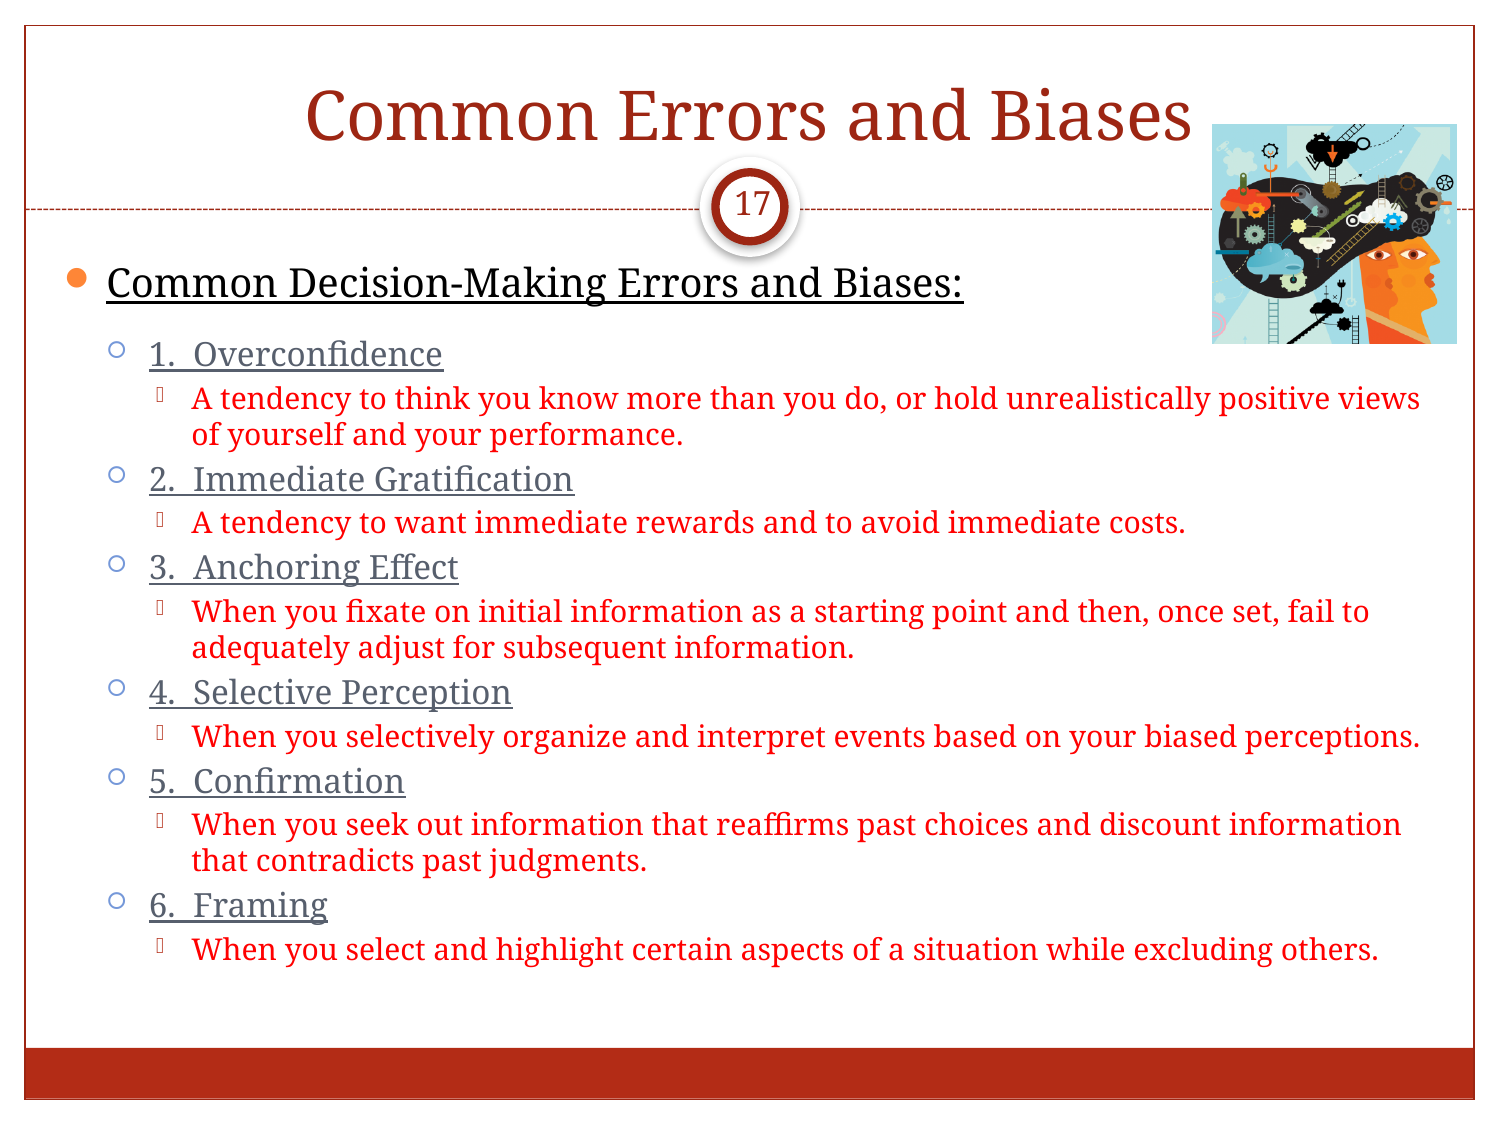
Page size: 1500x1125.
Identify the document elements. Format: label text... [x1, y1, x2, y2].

slide_number 17 [715, 168, 791, 241]
list Common Decision-Making Errors and Biases: 1. Overconfidence A tendency to think you know more than you do, or hold unrealistically positive views of yourself and your performance. 2. Immediate Gratification A tendency to want immediate rewards and to avoid immediate costs. 3. Anchoring Effect When you fixate on initial information as a starting point and then, once set, fail to adequately adjust for subsequent information. 4. Selective Perception When you selectively organize and interpret events based on your biased perceptions. 5. Confirmation When you seek out information that reaffirms past choices and discount information that contradicts past judgments. 6. Framing When you select and highlight certain aspects of a situation while excluding others. [49, 250, 1445, 1001]
picture [1212, 124, 1457, 344]
title Common Errors and Biases [49, 37, 1450, 162]
